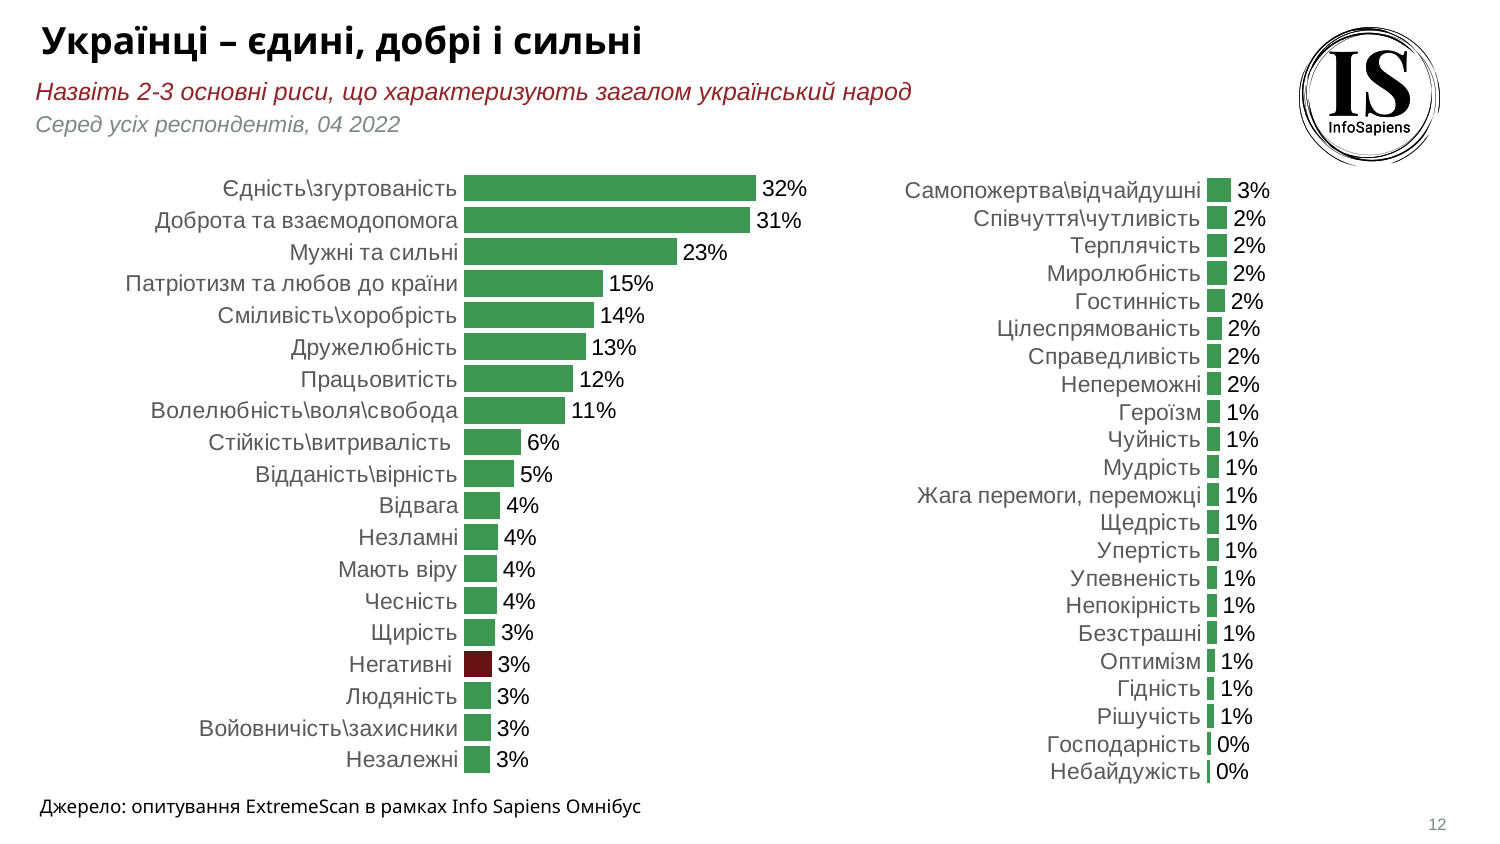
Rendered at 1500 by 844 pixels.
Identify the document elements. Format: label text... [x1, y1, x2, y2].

text_box Українці – єдині, добрі і сильні [41, 17, 1247, 63]
text_box Назвіть 2-3 основні риси, що характеризують загалом український народ [20, 68, 1250, 113]
picture [1293, 20, 1447, 165]
chart [41, 165, 1500, 795]
text_box Джерело: опитування ExtremeScan в рамках Info Sapiens Омнібус [25, 787, 1490, 825]
text_box Серед усіх респондентів, 04 2022 [20, 102, 671, 145]
